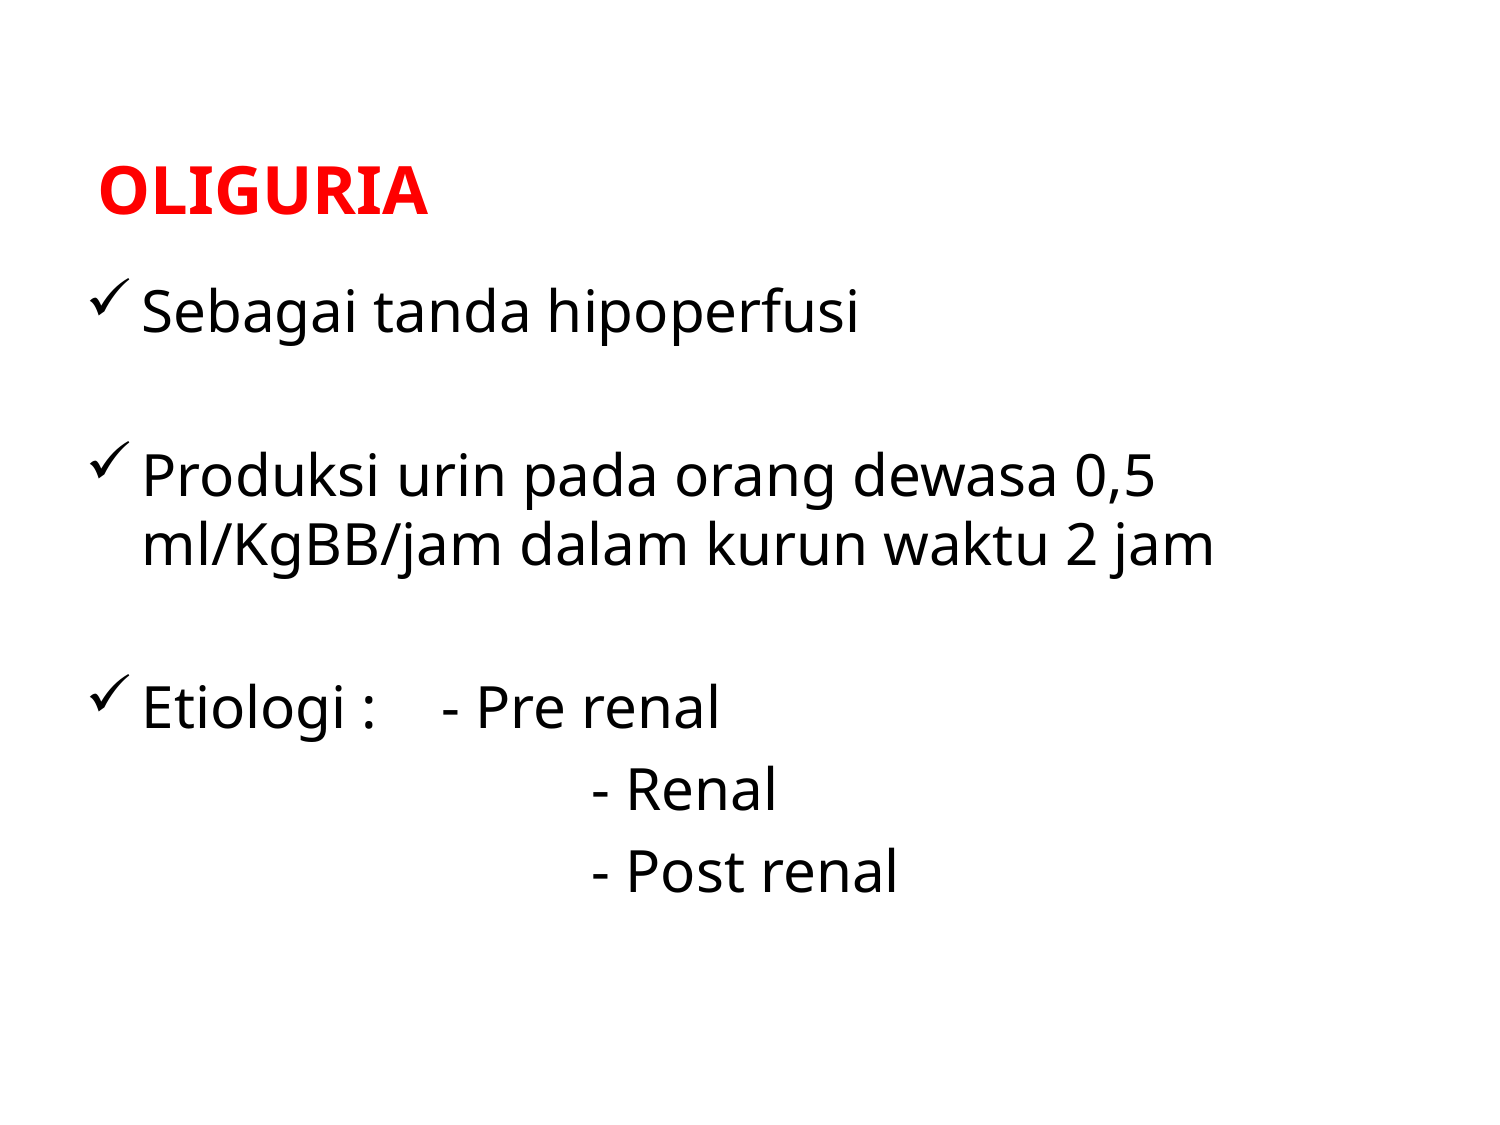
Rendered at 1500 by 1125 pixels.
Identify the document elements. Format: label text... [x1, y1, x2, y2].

text_box OLIGURIA [82, 128, 539, 247]
text_box Sebagai tanda hipoperfusi Produksi urin pada orang dewasa 0,5 ml/KgBB/jam dalam kurun waktu 2 jam Etiologi : - Pre renal - Renal - Post renal [70, 267, 1459, 1000]
